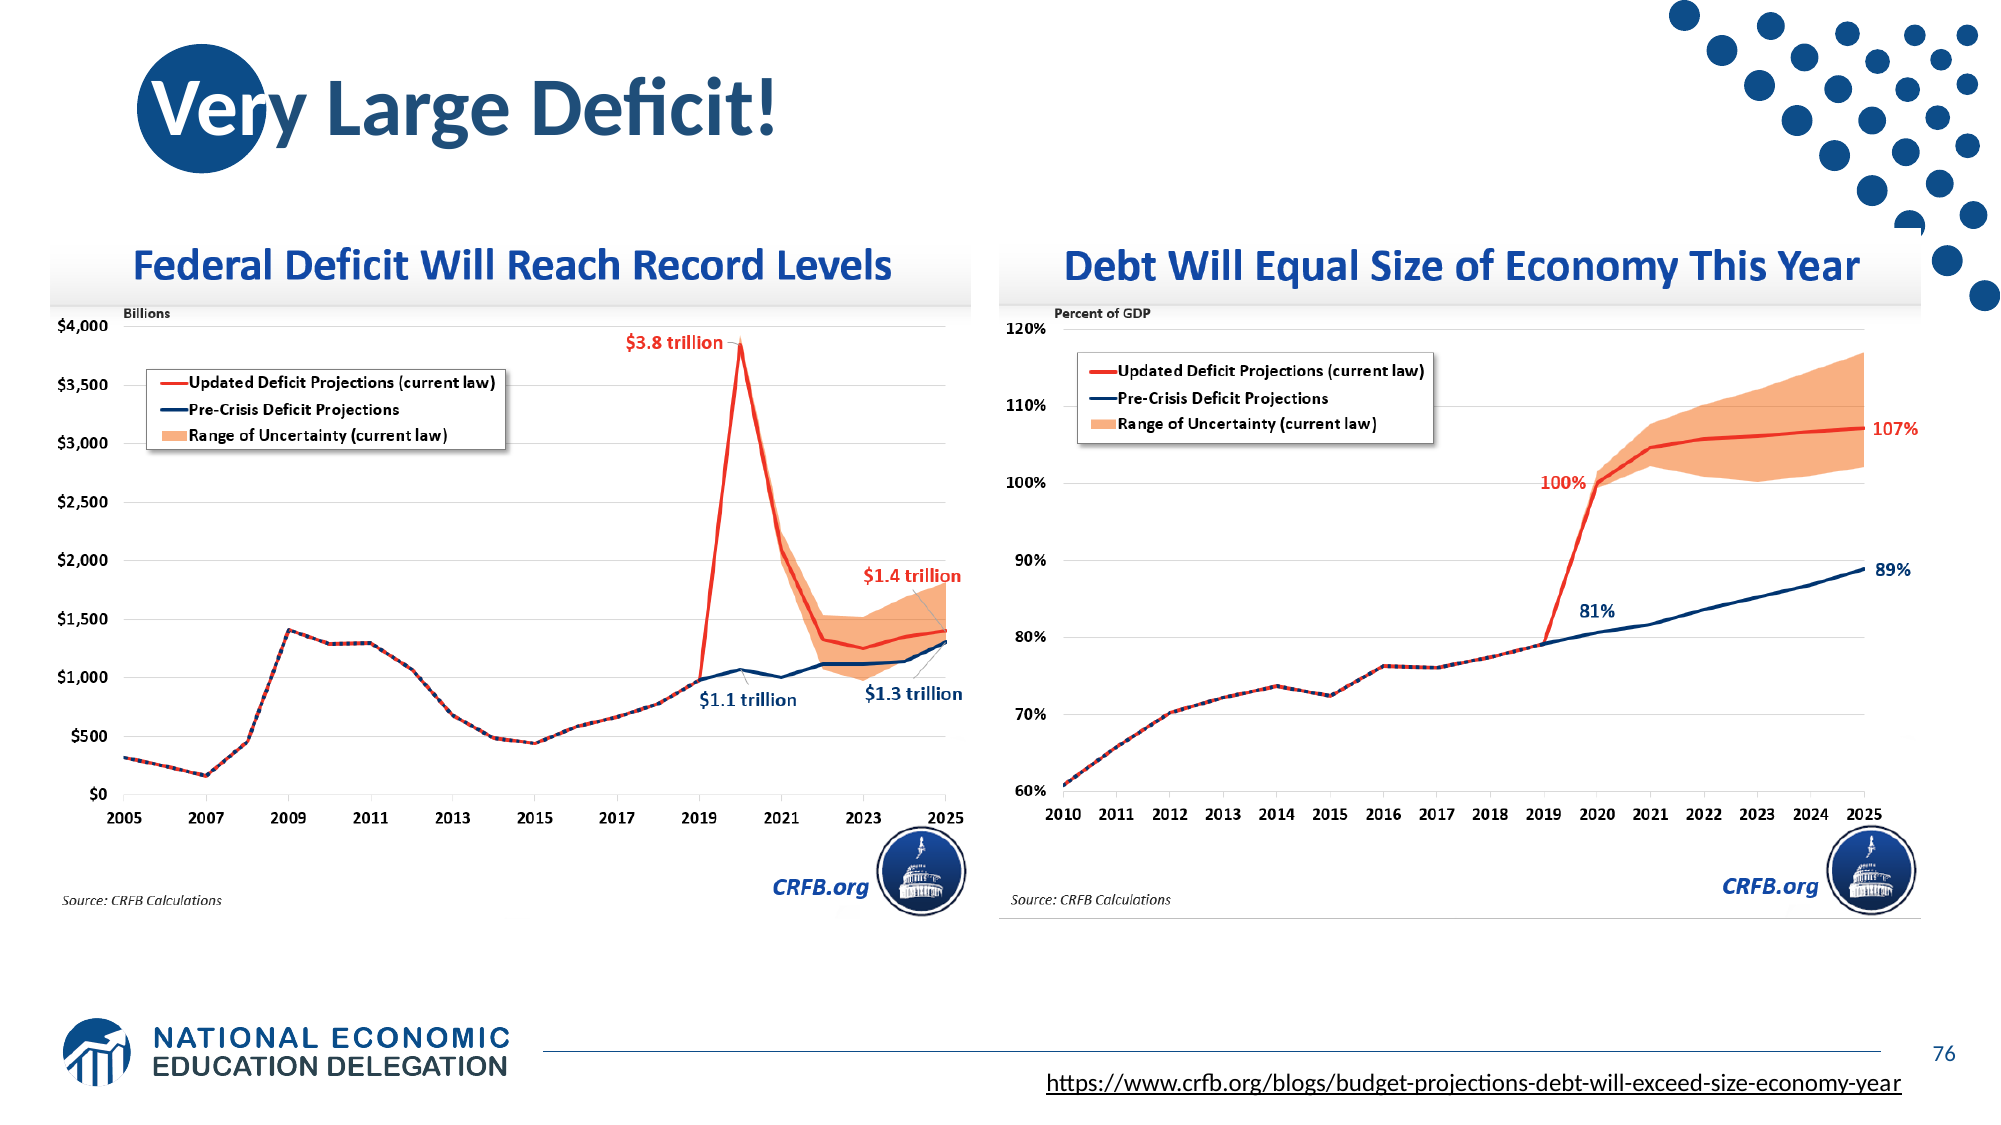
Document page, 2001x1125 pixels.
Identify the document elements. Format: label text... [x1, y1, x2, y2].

title Very Large Deficit! [136, 0, 1862, 218]
text_box https://www.crfb.org/blogs/budget-projections-debt-will-exceed-size-economy-year [1031, 1059, 1917, 1104]
slide_number 76 [1521, 1022, 1972, 1082]
picture [55, 1013, 520, 1091]
picture [49, 228, 971, 919]
picture [999, 228, 1921, 919]
